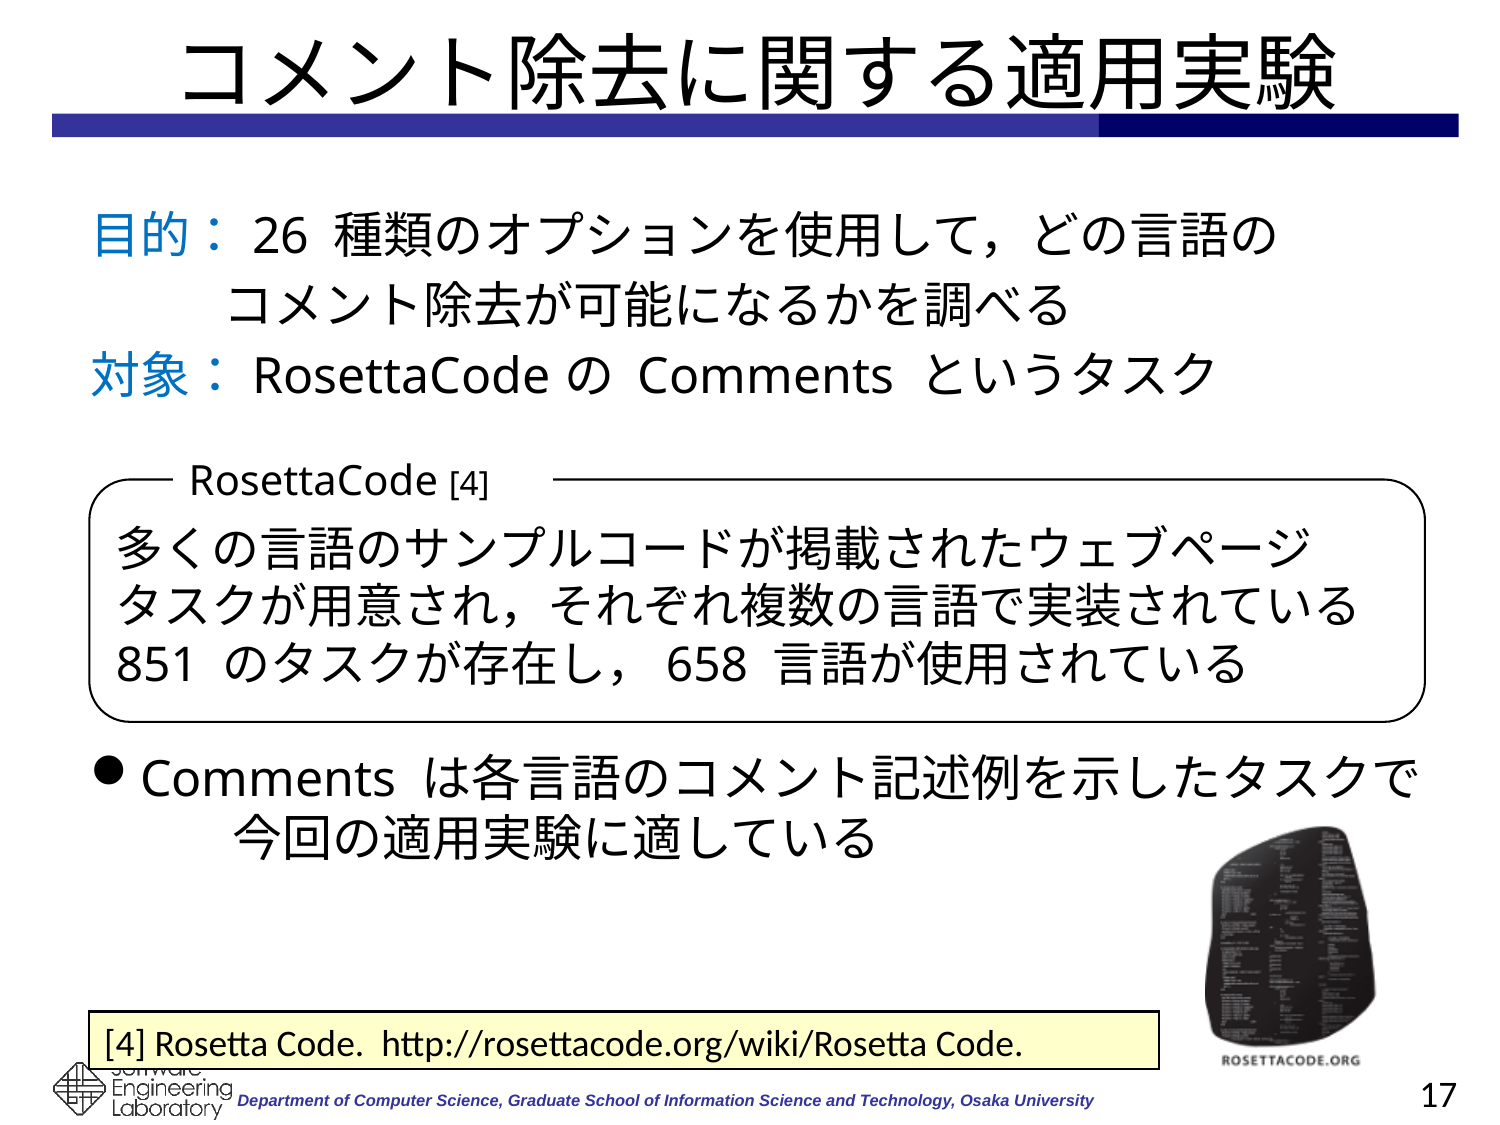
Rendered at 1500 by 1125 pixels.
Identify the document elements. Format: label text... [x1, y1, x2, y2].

slide_number 17 [1377, 1062, 1473, 1106]
list 目的：26 種類のオプションを使用して，どの言語の コメント除去が可能になるかを調べる 対象：RosettaCode の Comments というタスク Comments は各言語のコメント記述例を示したタスクで 今回の適用実験に適している [75, 196, 1459, 1005]
text_box [67, 185, 1474, 315]
title コメント除去に関する適用実験 [52, 19, 1459, 114]
picture [53, 1058, 232, 1120]
picture [1205, 825, 1378, 1071]
text_box [4] Rosetta Code. http://rosettacode.org/wiki/Rosetta Code. [88, 1010, 1160, 1070]
text_box 多くの言語のサンプルコードが掲載されたウェブページ タスクが用意され，それぞれ複数の言語で実装されている 851 のタスクが存在し，658 言語が使用されている [88, 478, 1426, 723]
text_box RosettaCode [4] [173, 450, 553, 507]
